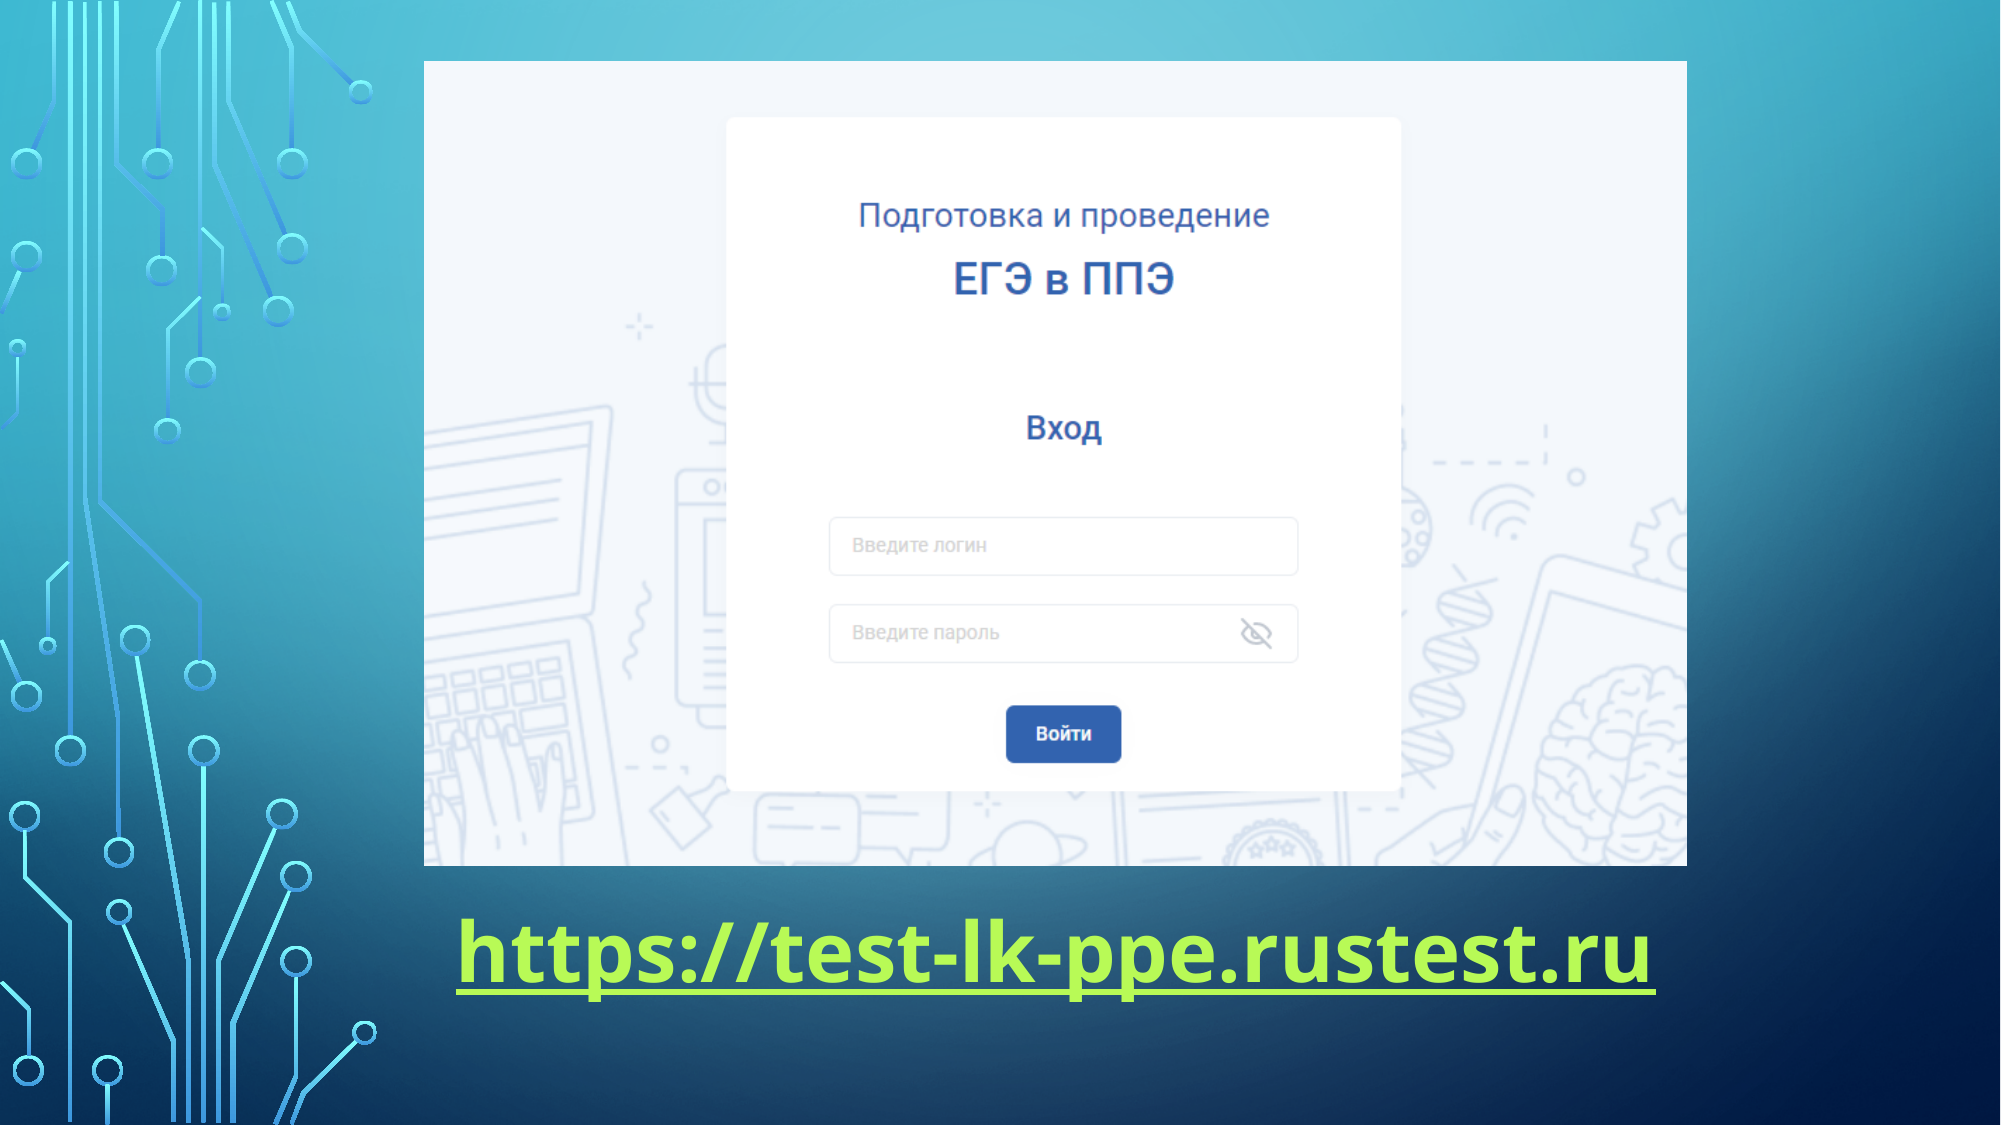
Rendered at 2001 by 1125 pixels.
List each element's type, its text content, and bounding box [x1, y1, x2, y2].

picture [424, 61, 1687, 866]
text_box https://test-lk-ppe.rustest.ru [424, 891, 1687, 1021]
